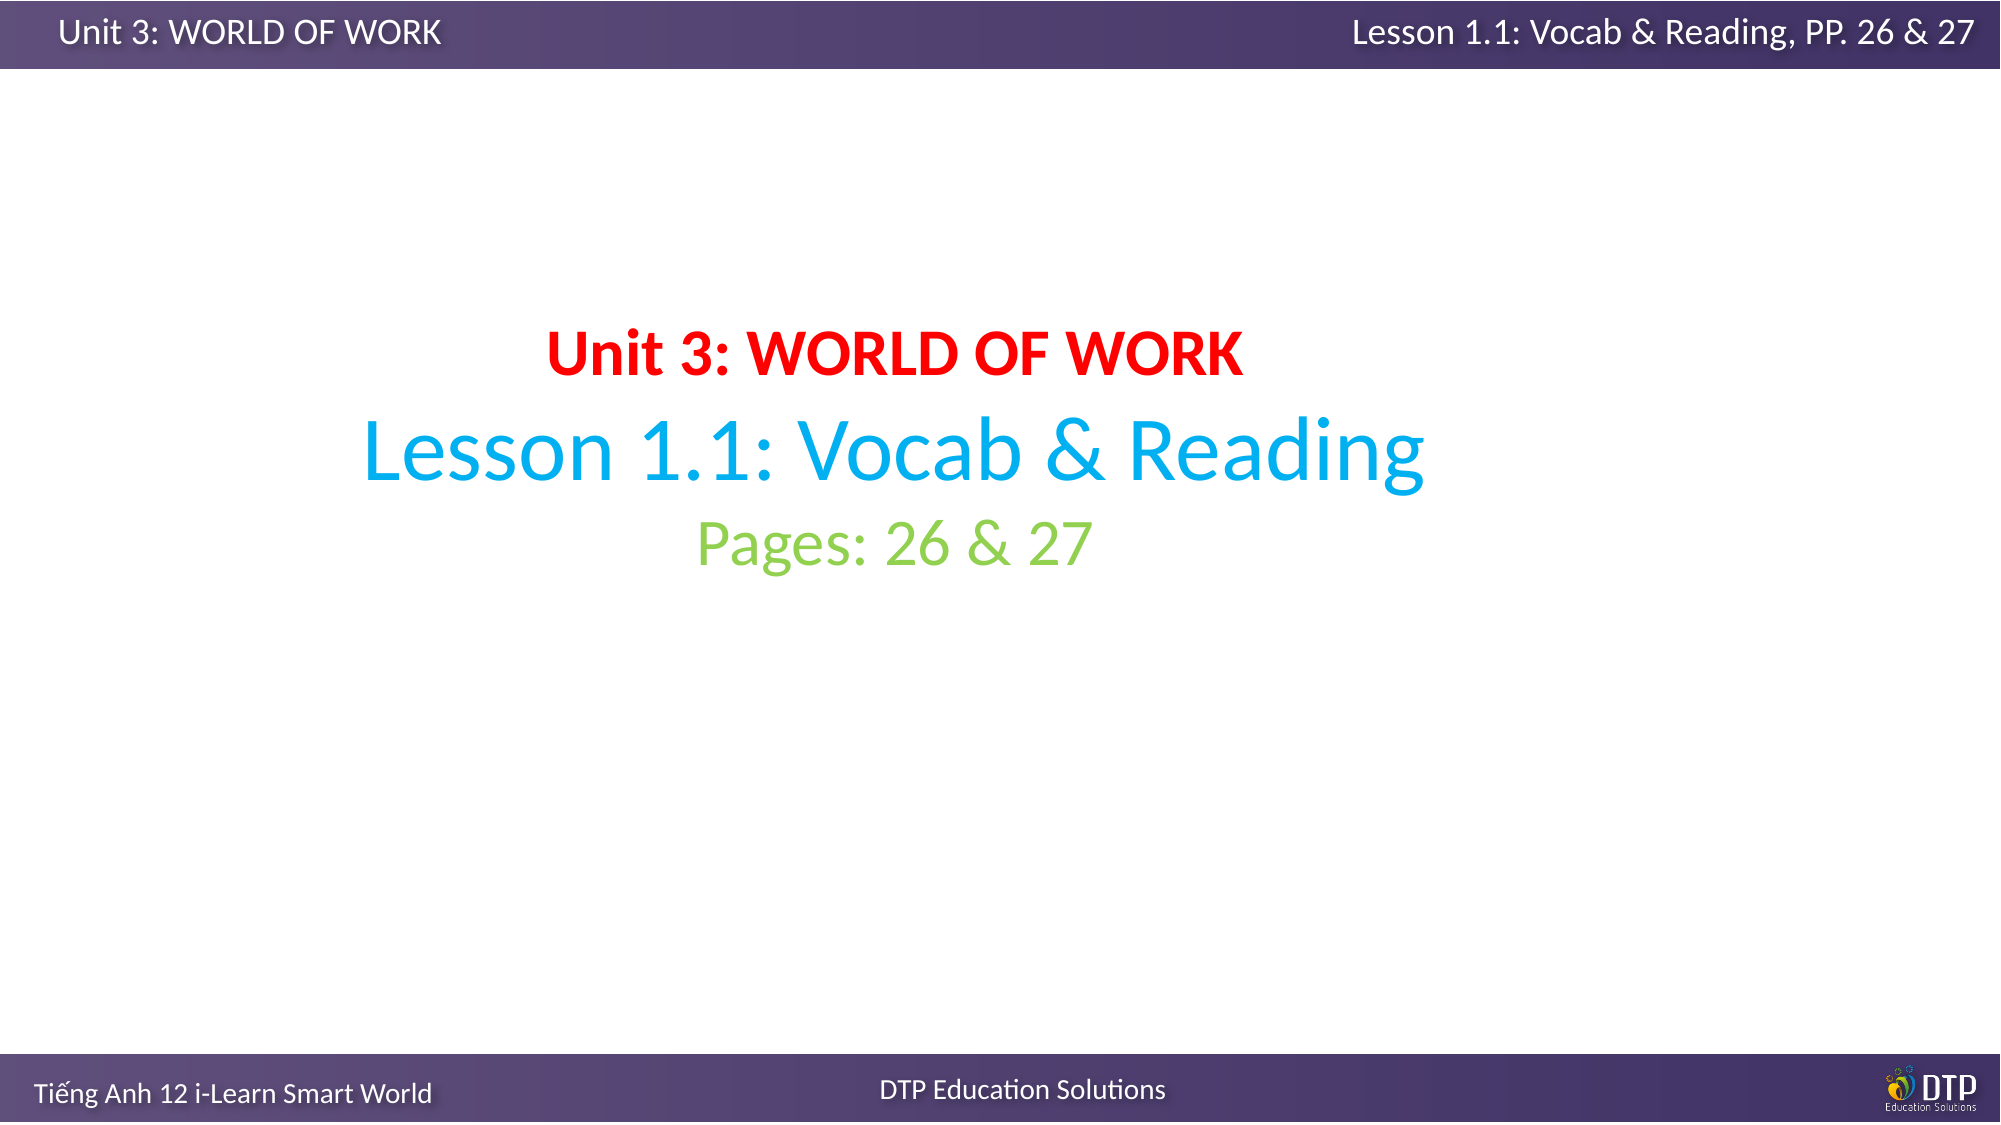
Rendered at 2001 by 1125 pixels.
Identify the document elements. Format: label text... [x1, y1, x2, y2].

picture [0, 1, 2000, 69]
picture [1695, 1054, 2000, 1122]
text_box Unit 3: WORLD OF WORK Lesson 1.1: Vocab & Reading Pages: 26 & 27 [95, 301, 1695, 1125]
picture [0, 1054, 95, 1122]
